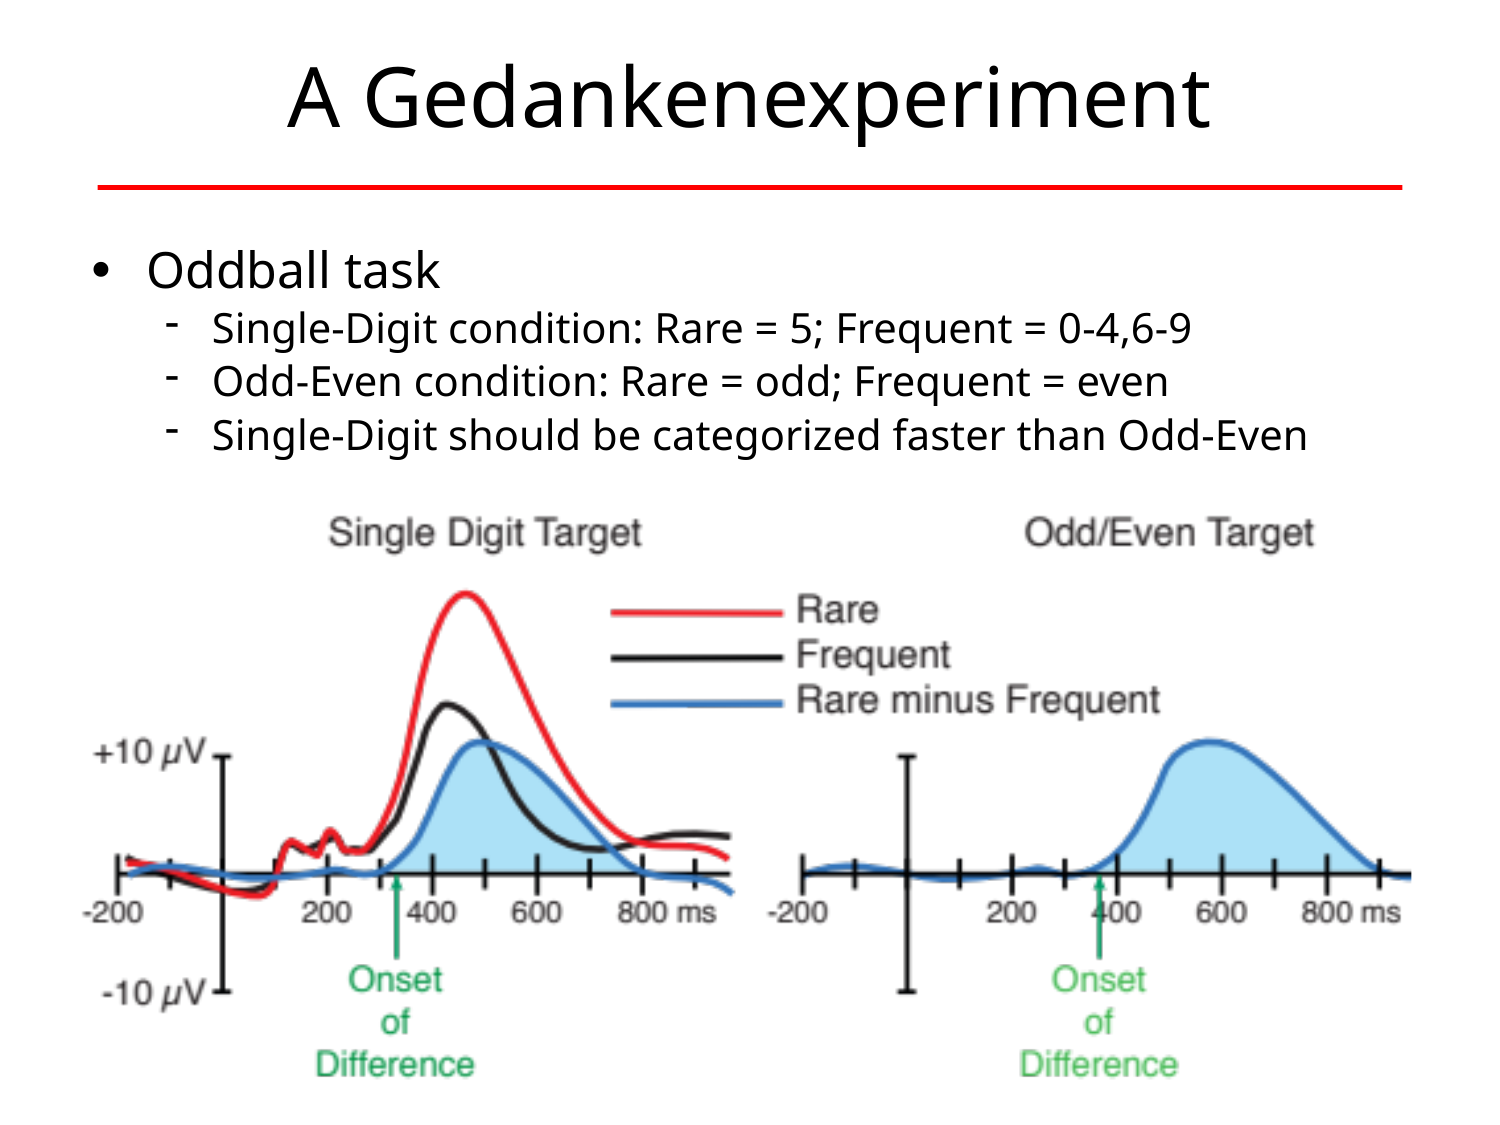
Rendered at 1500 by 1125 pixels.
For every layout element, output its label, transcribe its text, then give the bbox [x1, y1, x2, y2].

list Oddball task Single-Digit condition: Rare = 5; Frequent = 0-4,6-9 Odd-Even condition: Rare = odd; Frequent = even Single-Digit should be categorized faster than Odd-Even [74, 237, 1449, 488]
picture [12, 512, 1412, 1088]
title A Gedankenexperiment [37, 0, 1463, 188]
